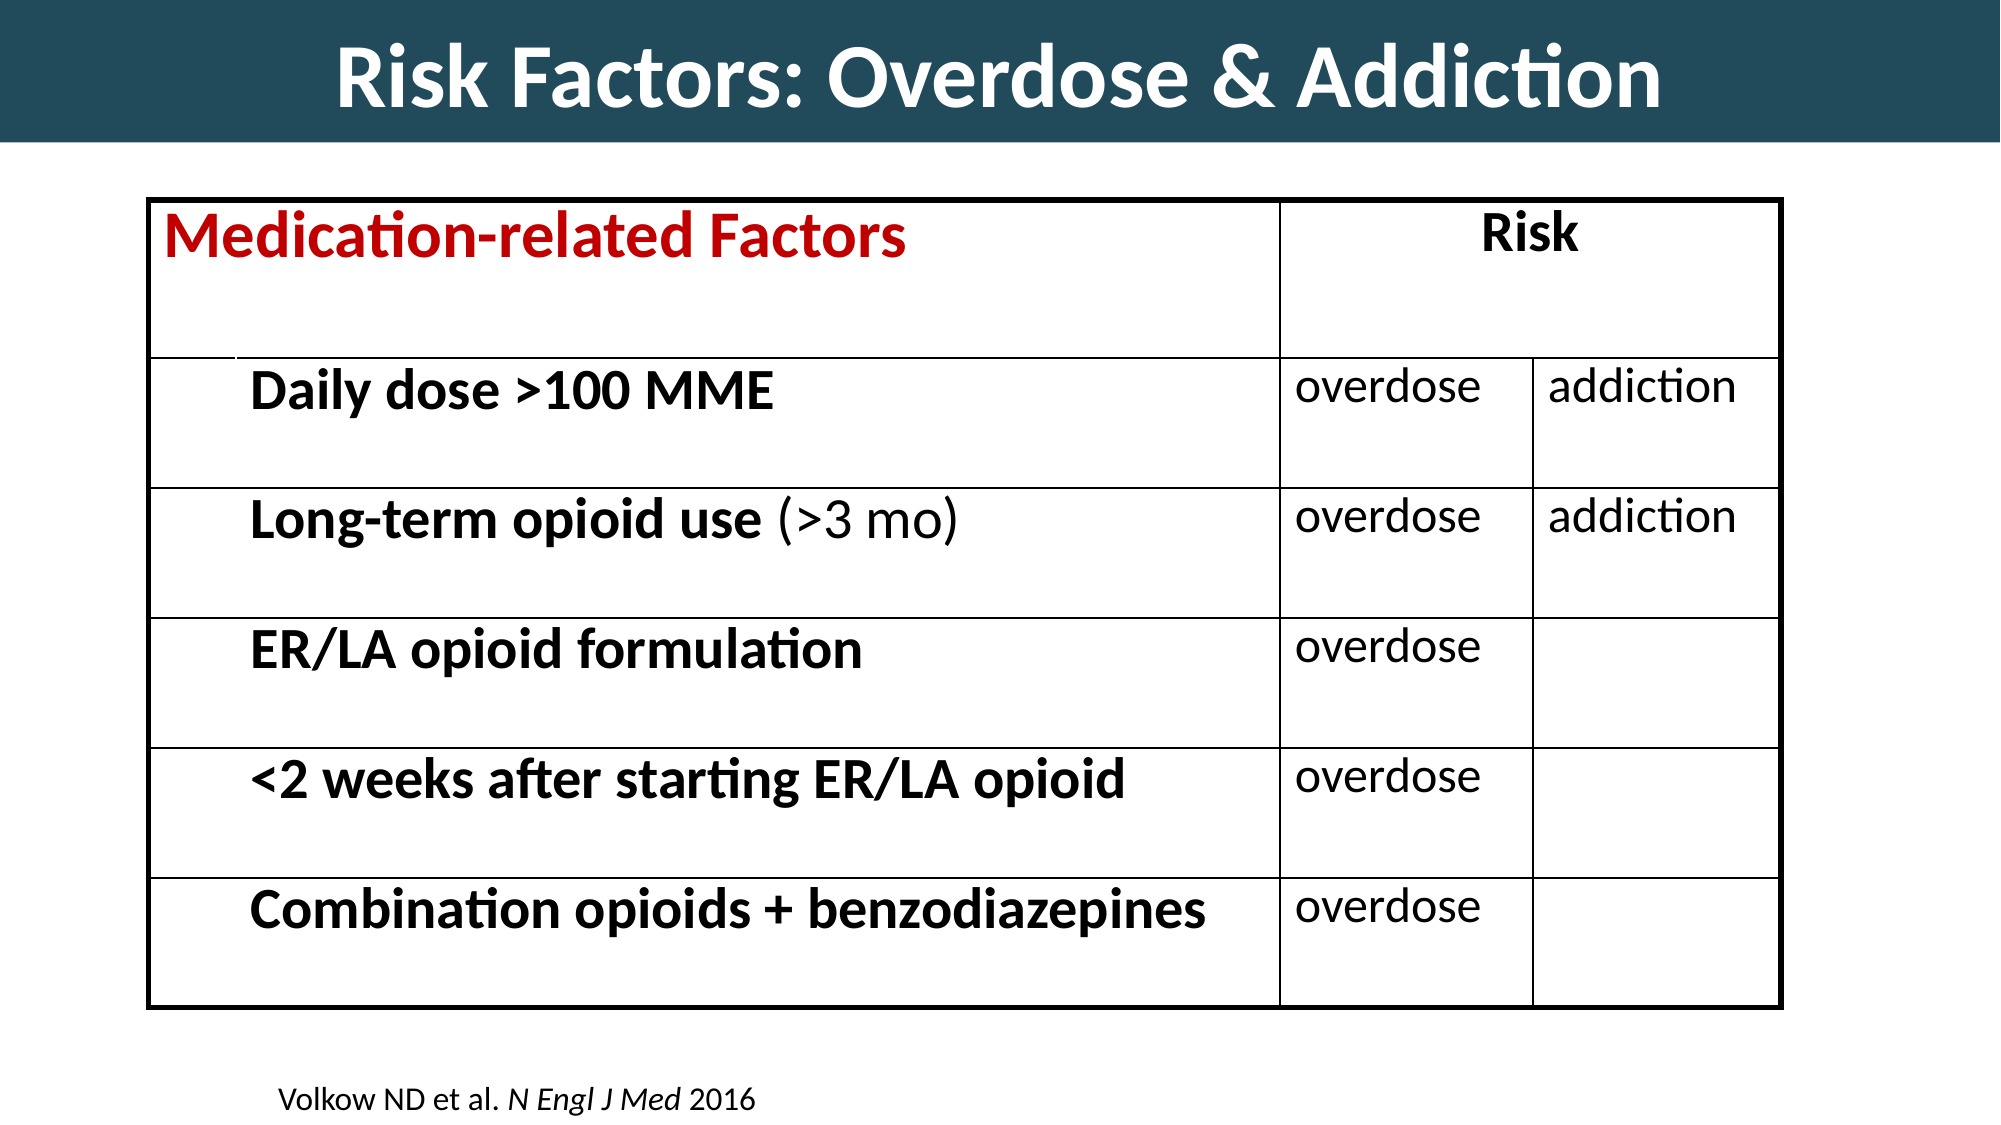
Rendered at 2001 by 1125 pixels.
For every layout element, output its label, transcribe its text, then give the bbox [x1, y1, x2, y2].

table_header Medication-related Factors [151, 203, 1279, 357]
table_cell [151, 359, 235, 487]
title Risk Factors: Overdose & Addiction [0, 0, 2000, 143]
table_cell overdose [1281, 879, 1532, 1005]
table_cell <2 weeks after starting ER/LA opioid [237, 749, 1279, 877]
table_cell overdose [1281, 749, 1532, 877]
text_box Volkow ND et al. N Engl J Med 2016 [263, 1069, 860, 1125]
table_cell ER/LA opioid formulation [237, 619, 1279, 747]
table_cell addiction [1534, 359, 1778, 487]
table_cell [1534, 879, 1778, 1005]
table_cell [1534, 749, 1778, 877]
table_header Risk [1281, 203, 1778, 357]
table_cell [151, 879, 235, 1005]
table_cell Long-term opioid use (>3 mo) [237, 489, 1279, 617]
table_cell Daily dose >100 MME [237, 359, 1279, 487]
table_cell Combination opioids + benzodiazepines [237, 879, 1279, 1005]
table_cell overdose [1281, 359, 1532, 487]
table_cell addiction [1534, 489, 1778, 617]
table_cell [151, 489, 235, 617]
table_cell [1534, 619, 1778, 747]
table_cell [151, 619, 235, 747]
table_cell overdose [1281, 489, 1532, 617]
table_cell overdose [1281, 619, 1532, 747]
table_cell [151, 749, 235, 877]
